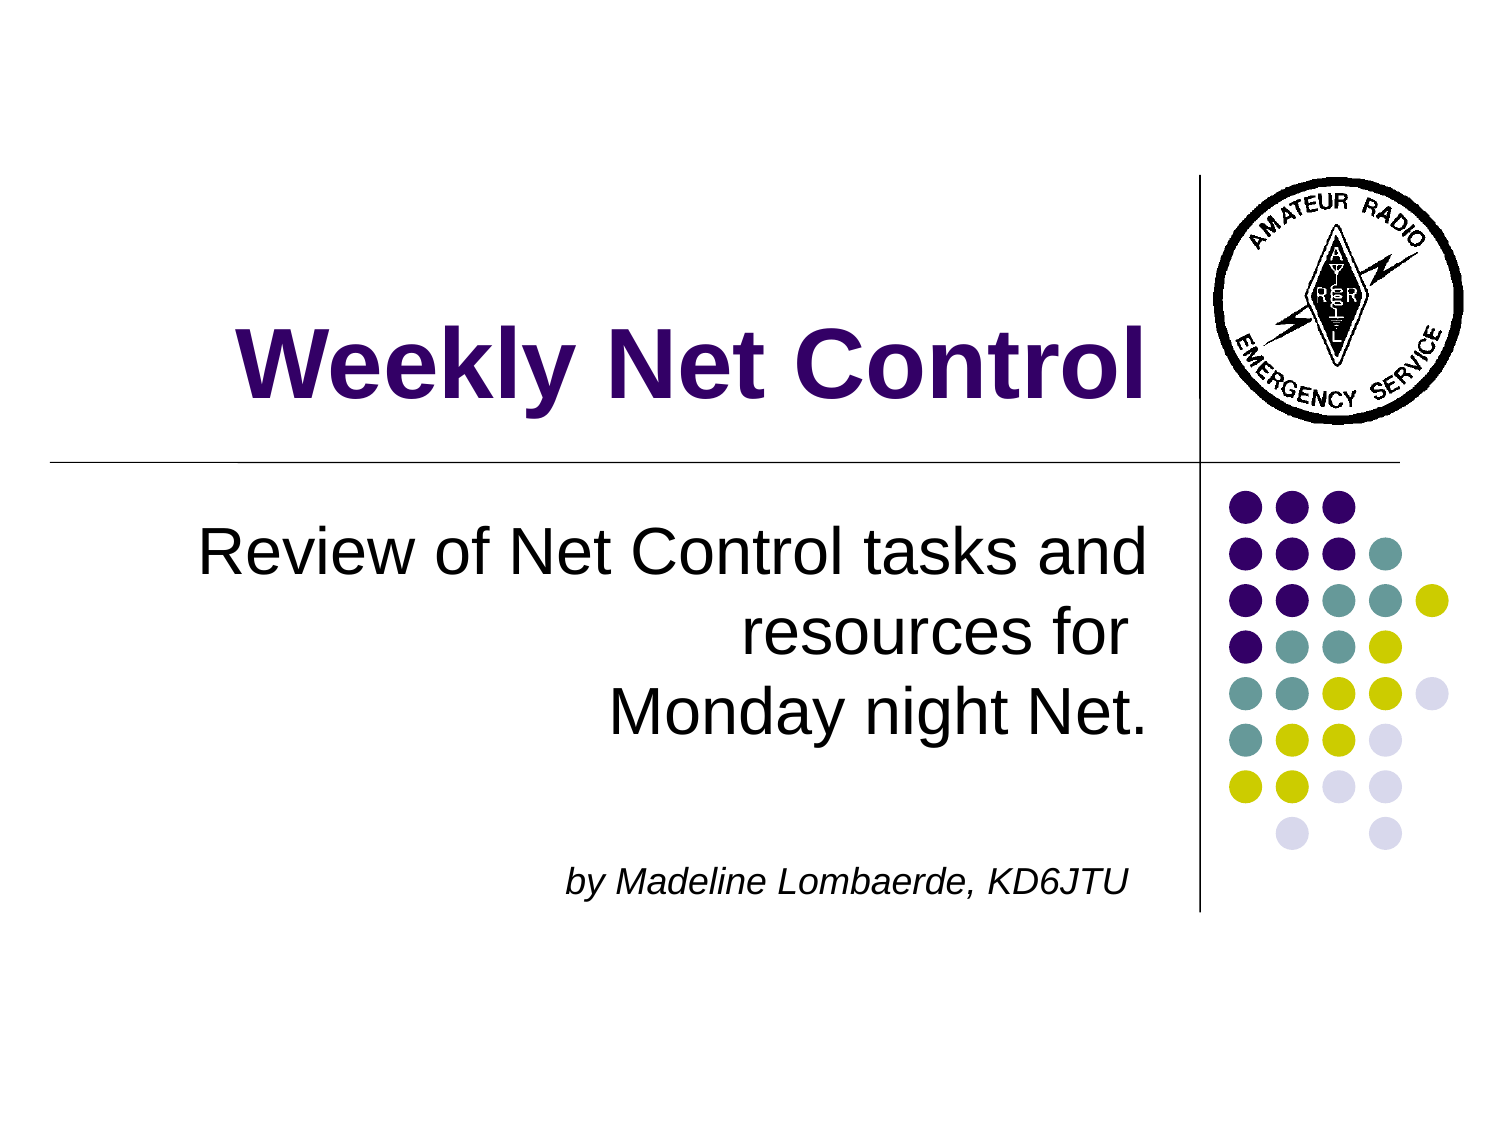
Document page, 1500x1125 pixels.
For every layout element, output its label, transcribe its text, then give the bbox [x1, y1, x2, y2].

title Weekly Net Control [51, 76, 1165, 427]
picture [1212, 174, 1466, 428]
text_box by Madeline Lombaerde, KD6JTU [550, 849, 1144, 910]
subtitle Review of Net Control tasks and resources for Monday night Net. [139, 500, 1165, 888]
